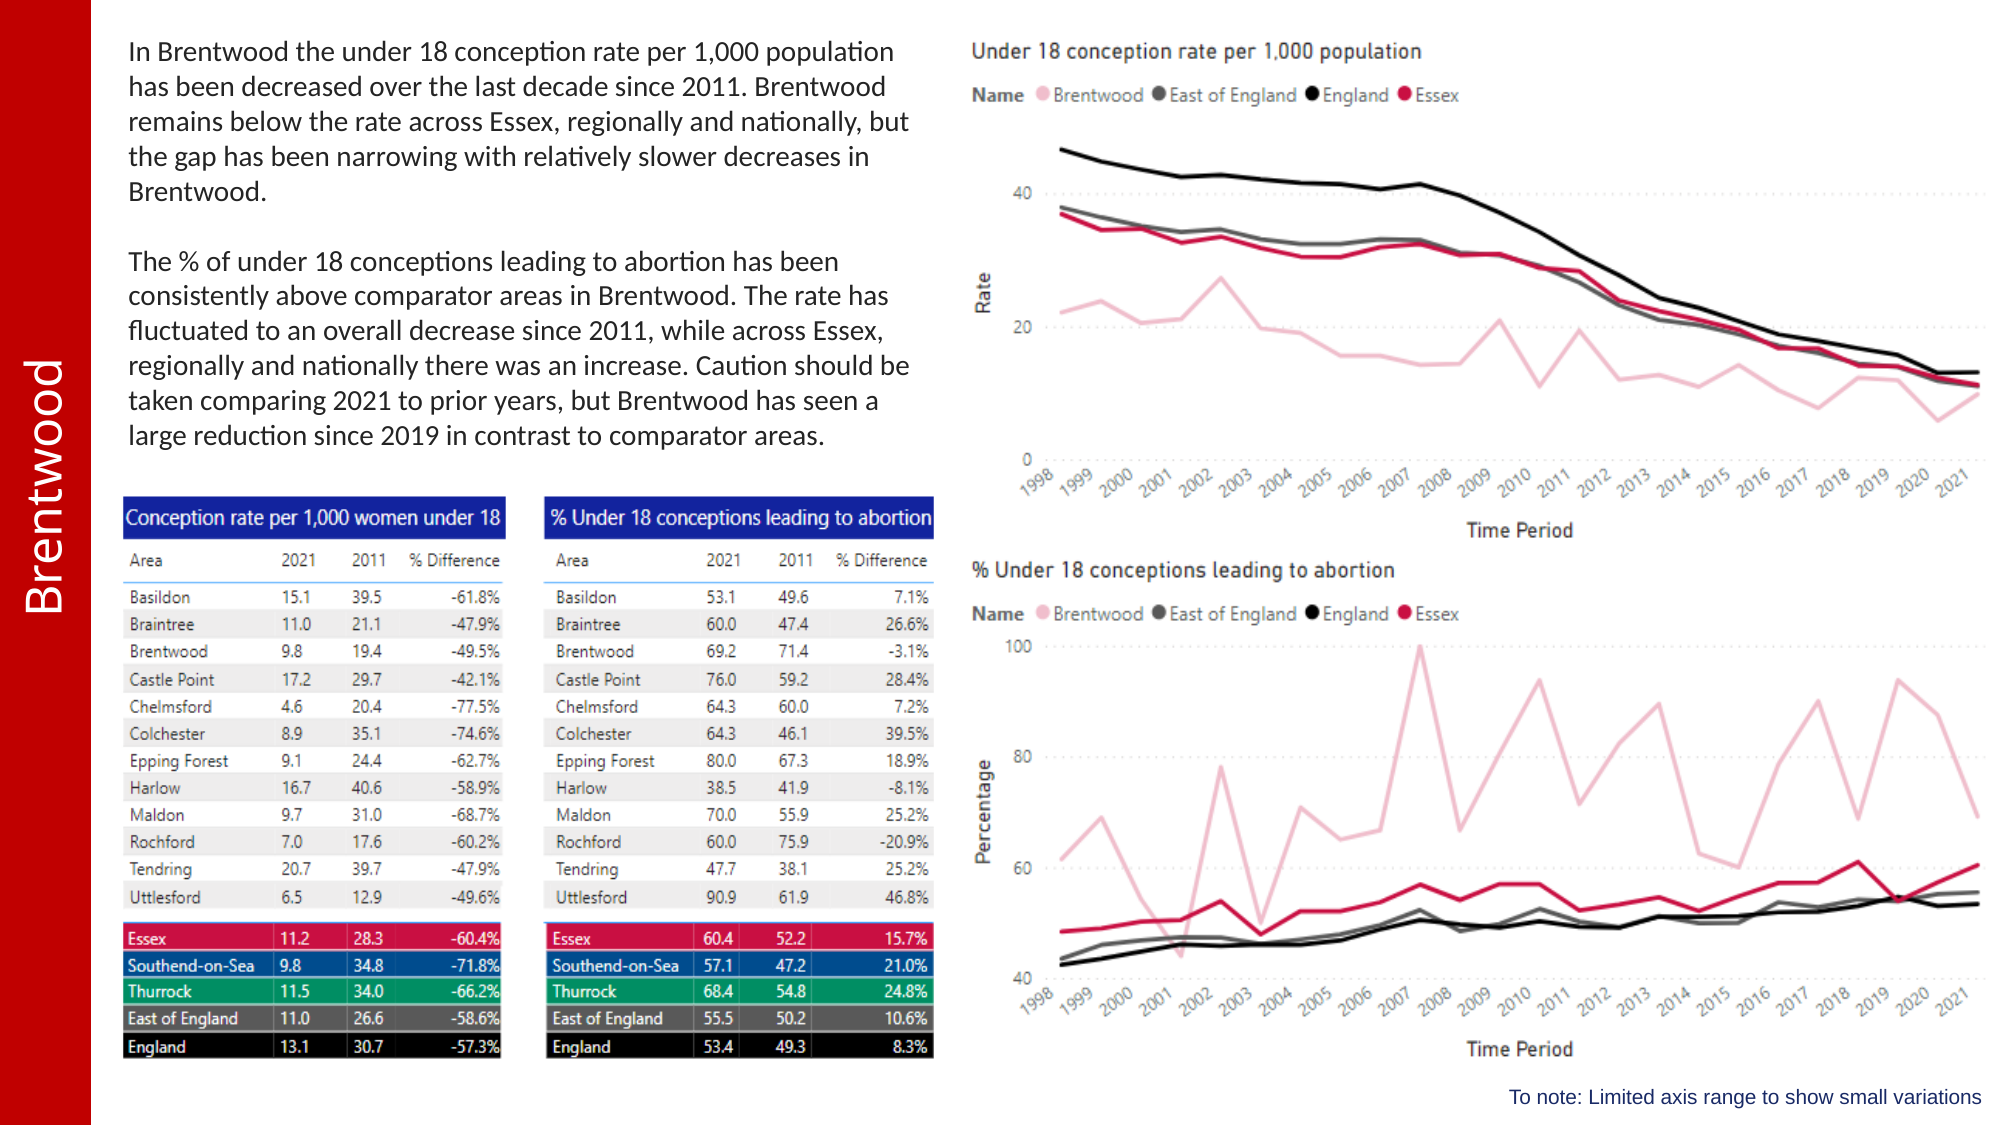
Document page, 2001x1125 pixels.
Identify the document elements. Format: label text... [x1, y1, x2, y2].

picture [964, 35, 1986, 1063]
text_box Brentwood [0, 0, 91, 1125]
picture [118, 491, 938, 1063]
text_box In Brentwood the under 18 conception rate per 1,000 population has been decreased over the last decade since 2011. Brentwood remains below the rate across Essex, regionally and nationally, but the gap has been narrowing with relatively slower decreases in Brentwood. The % of under 18 conceptions leading to abortion has been consistently above comparator areas in Brentwood. The rate has fluctuated to an overall decrease since 2011, while across Essex, regionally and nationally there was an increase. Caution should be taken comparing 2021 to prior years, but Brentwood has seen a large reduction since 2019 in contrast to comparator areas. [113, 24, 933, 459]
text_box To note: Limited axis range to show small variations [828, 1075, 1997, 1116]
